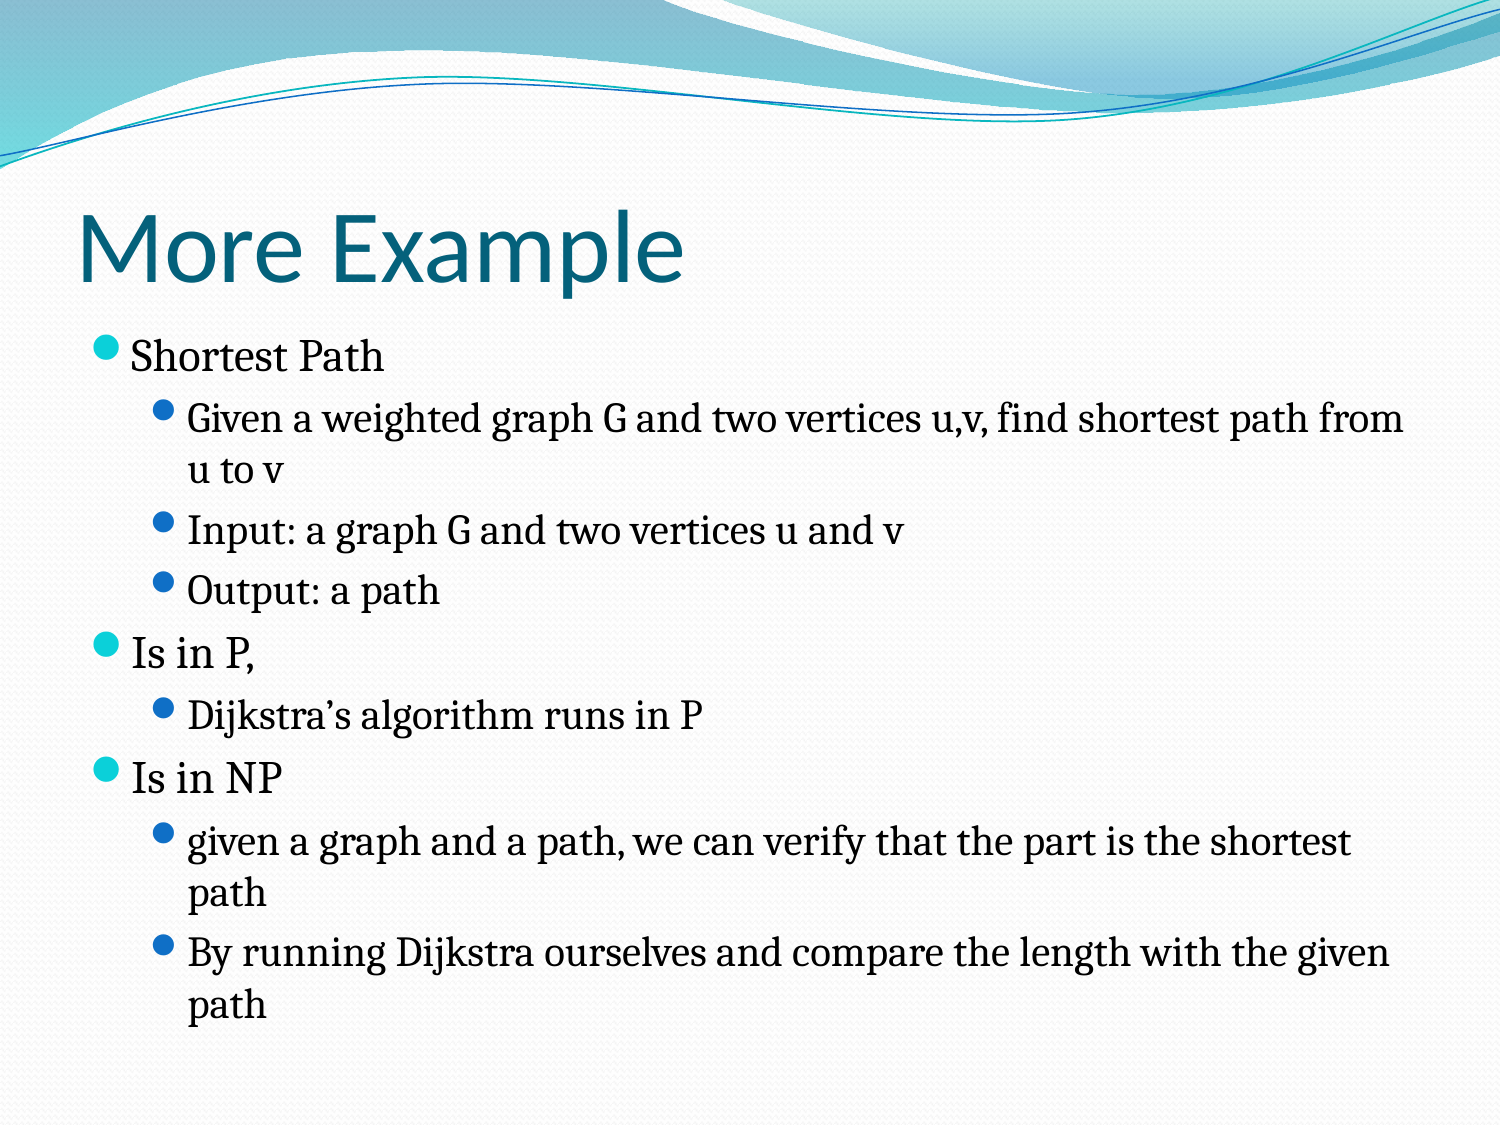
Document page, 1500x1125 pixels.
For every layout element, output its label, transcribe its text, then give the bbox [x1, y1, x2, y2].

list Shortest Path Given a weighted graph G and two vertices u,v, find shortest path from u to v Input: a graph G and two vertices u and v Output: a path Is in P, Dijkstra’s algorithm runs in P Is in NP given a graph and a path, we can verify that the part is the shortest path By running Dijkstra ourselves and compare the length with the given path [75, 317, 1425, 1038]
title More Example [75, 115, 1425, 303]
